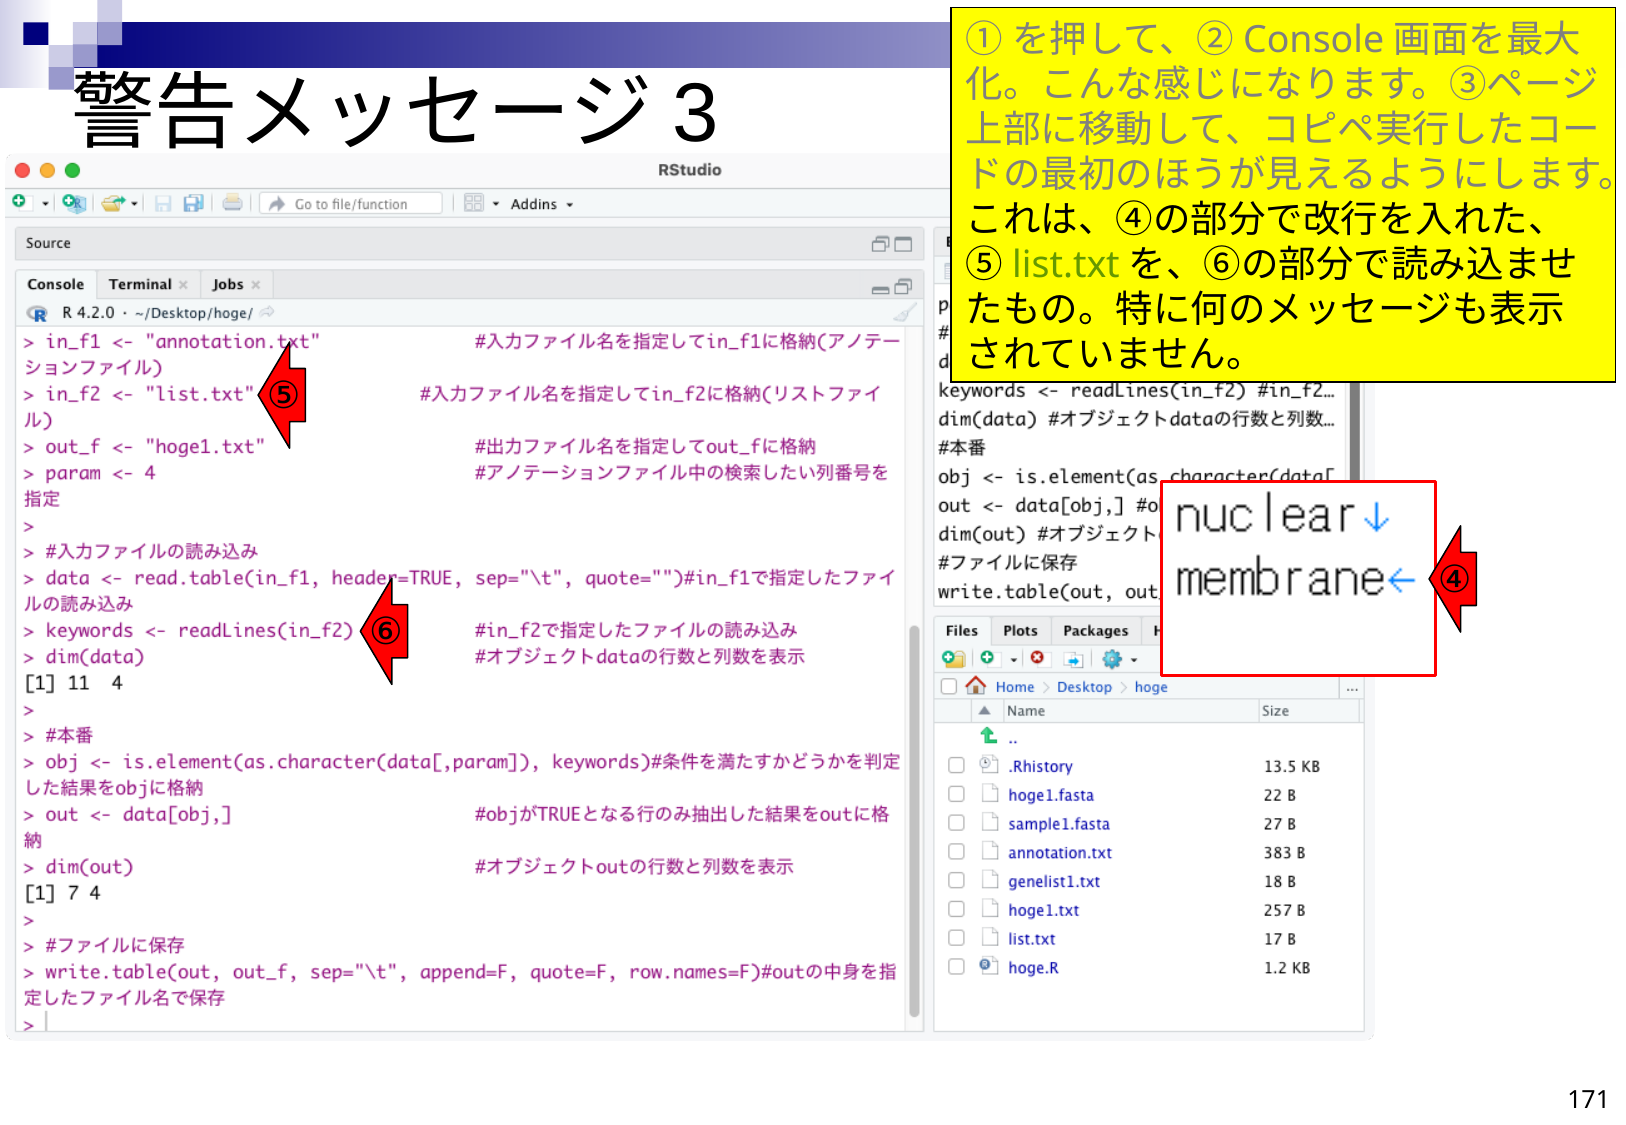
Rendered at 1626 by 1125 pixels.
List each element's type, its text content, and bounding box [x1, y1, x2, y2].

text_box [251, 341, 324, 449]
title 警告メッセージ3 [56, 30, 950, 151]
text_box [1422, 525, 1495, 633]
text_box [354, 577, 426, 685]
text_box ①を押して、②Console画面を最大化。こんな感じになります。③ページ上部に移動して、コピペ実行したコードの最初のほうが見えるようにします。これは、④の部分で改行を入れた、⑤list.txtを、⑥の部分で読み込ませたもの。特に何のメッセージも表示されていません。 [950, 7, 1616, 383]
slide_number 171 [1245, 1049, 1625, 1125]
picture [5, 153, 1435, 1042]
